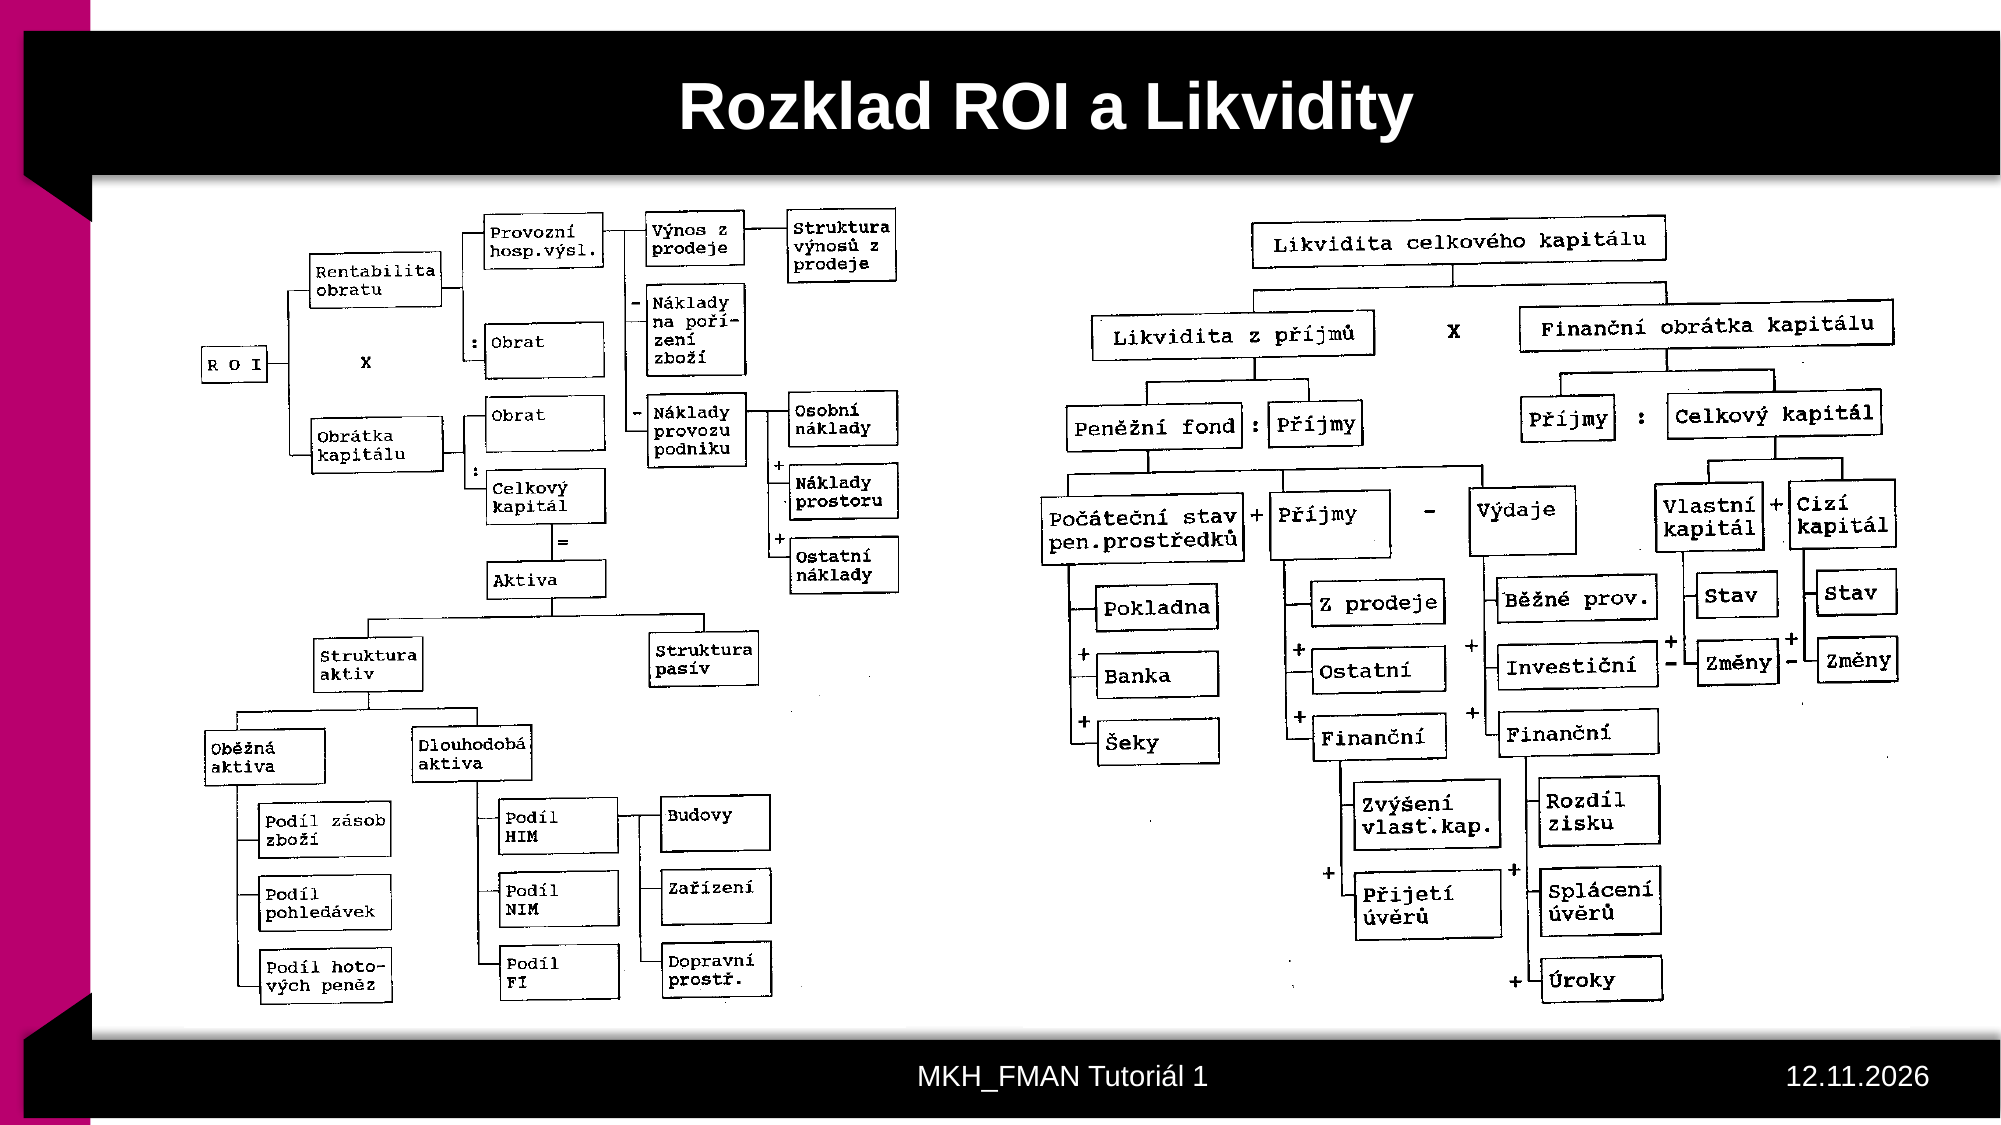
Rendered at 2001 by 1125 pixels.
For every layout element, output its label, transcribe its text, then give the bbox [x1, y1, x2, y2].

footer MKH_FMAN Tutoriál 1 [691, 1035, 1435, 1115]
picture [1023, 196, 1910, 1029]
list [184, 195, 906, 1029]
title Rozklad ROI a Likvidity [149, 30, 1945, 175]
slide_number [1466, 1035, 1946, 1115]
